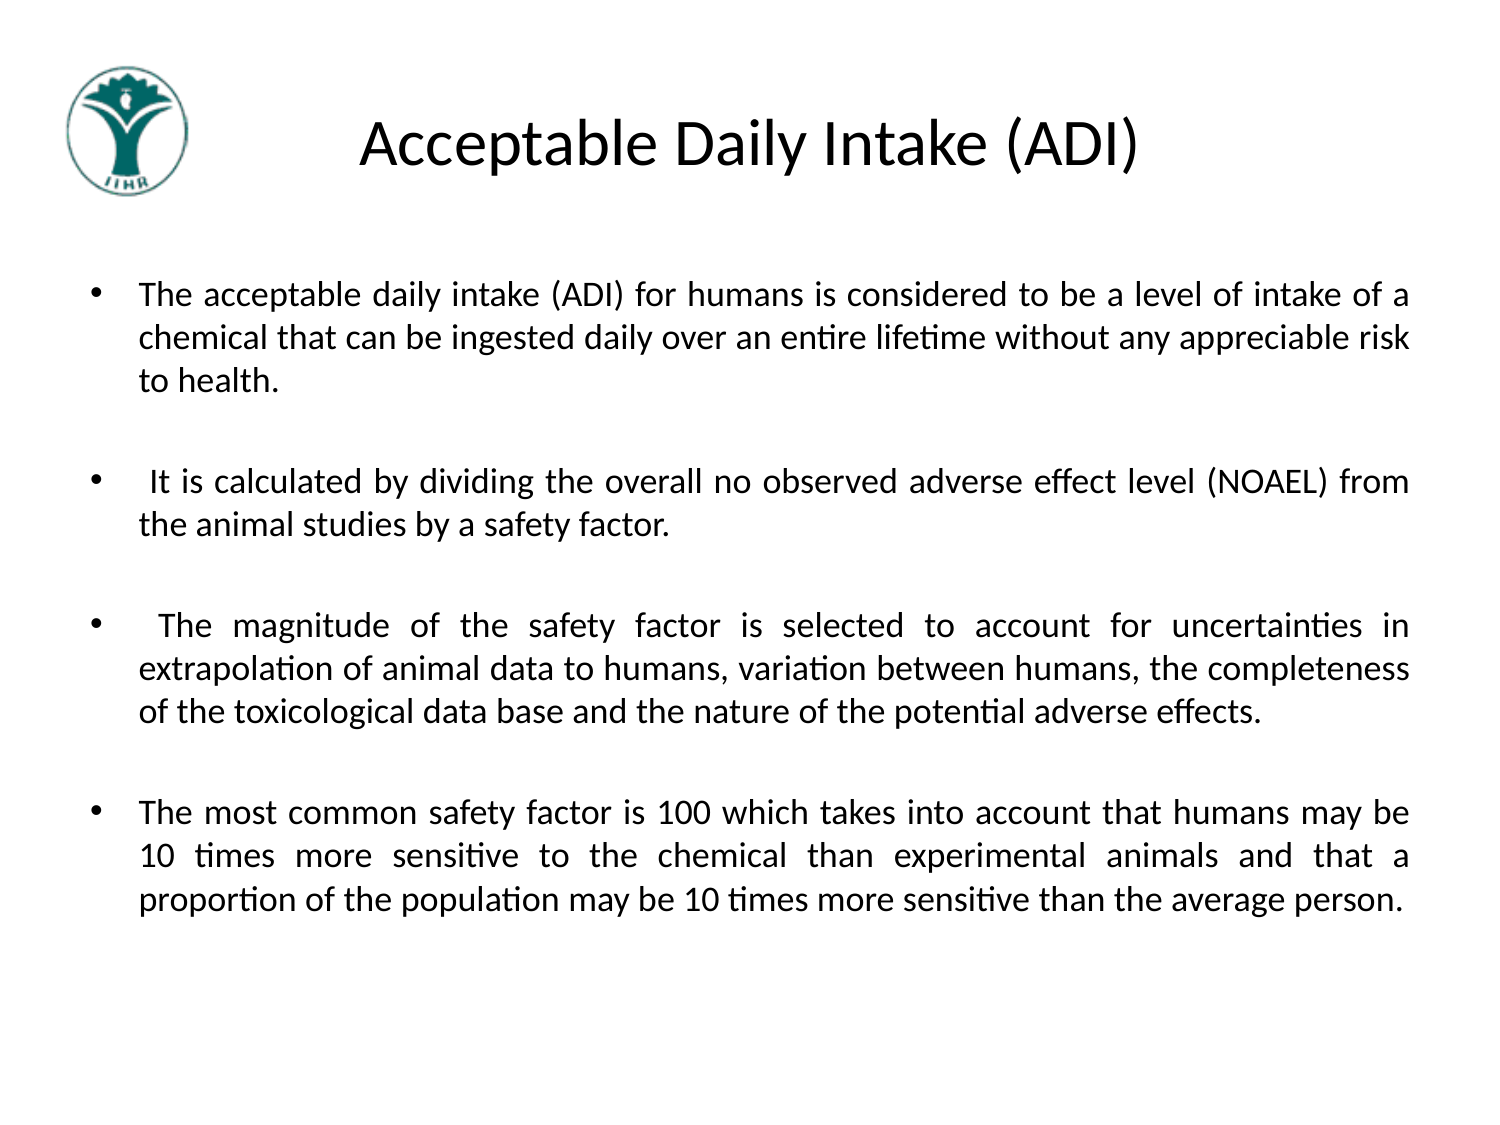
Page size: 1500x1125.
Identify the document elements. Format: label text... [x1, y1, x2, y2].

list The acceptable daily intake (ADI) for humans is considered to be a level of intake of a chemical that can be ingested daily over an entire lifetime without any appreciable risk to health. It is calculated by dividing the overall no observed adverse effect level (NOAEL) from the animal studies by a safety factor. The magnitude of the safety factor is selected to account for uncertainties in extrapolation of animal data to humans, variation between humans, the completeness of the toxicological data base and the nature of the potential adverse effects. The most common safety factor is 100 which takes into account that humans may be 10 times more sensitive to the chemical than experimental animals and that a proportion of the population may be 10 times more sensitive than the average person. [74, 262, 1426, 1006]
title Acceptable Daily Intake (ADI) [74, 44, 1426, 233]
picture [64, 54, 197, 204]
